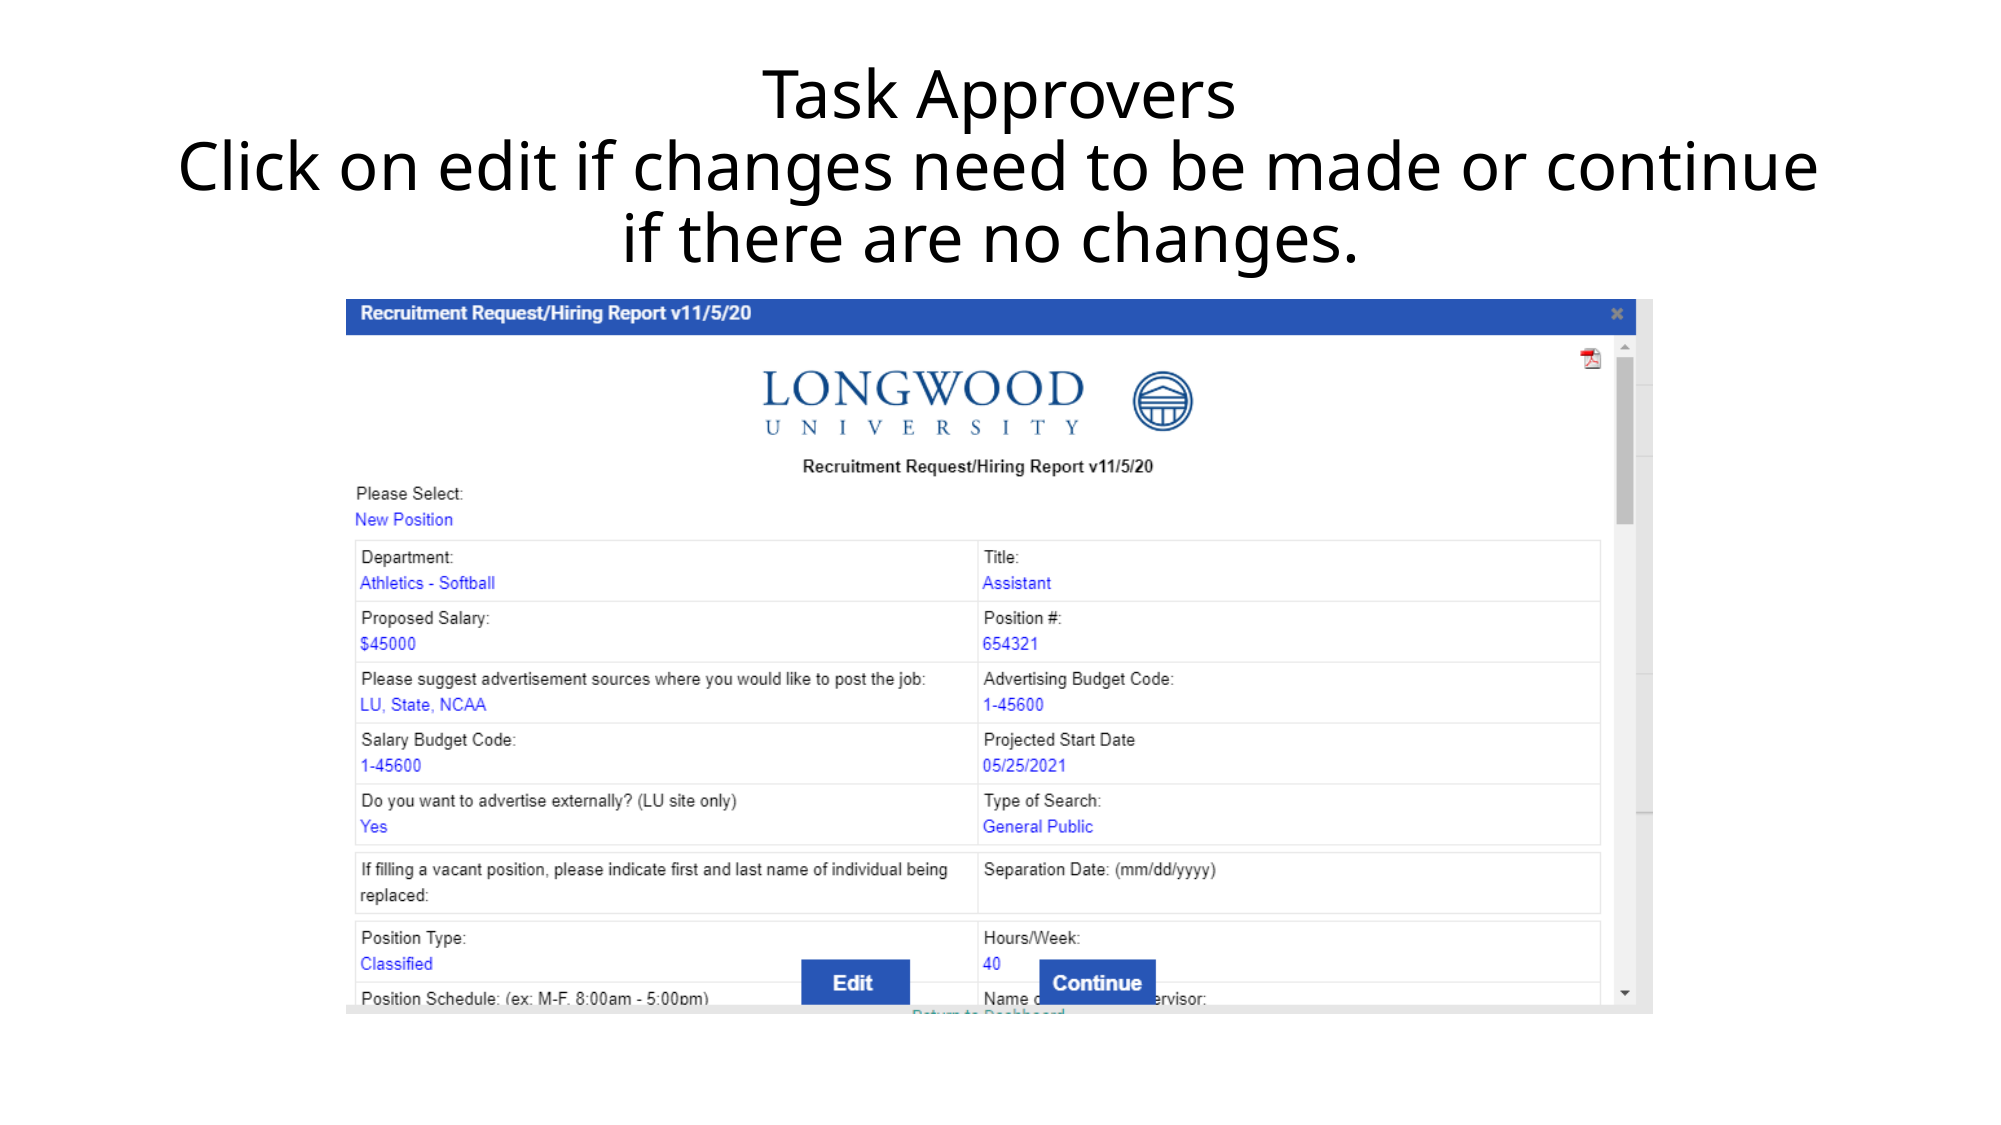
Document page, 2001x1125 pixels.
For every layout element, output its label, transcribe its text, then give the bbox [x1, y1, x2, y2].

title Task Approvers Click on edit if changes need to be made or continue if there are no changes. [137, 59, 1863, 278]
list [346, 299, 1653, 1014]
